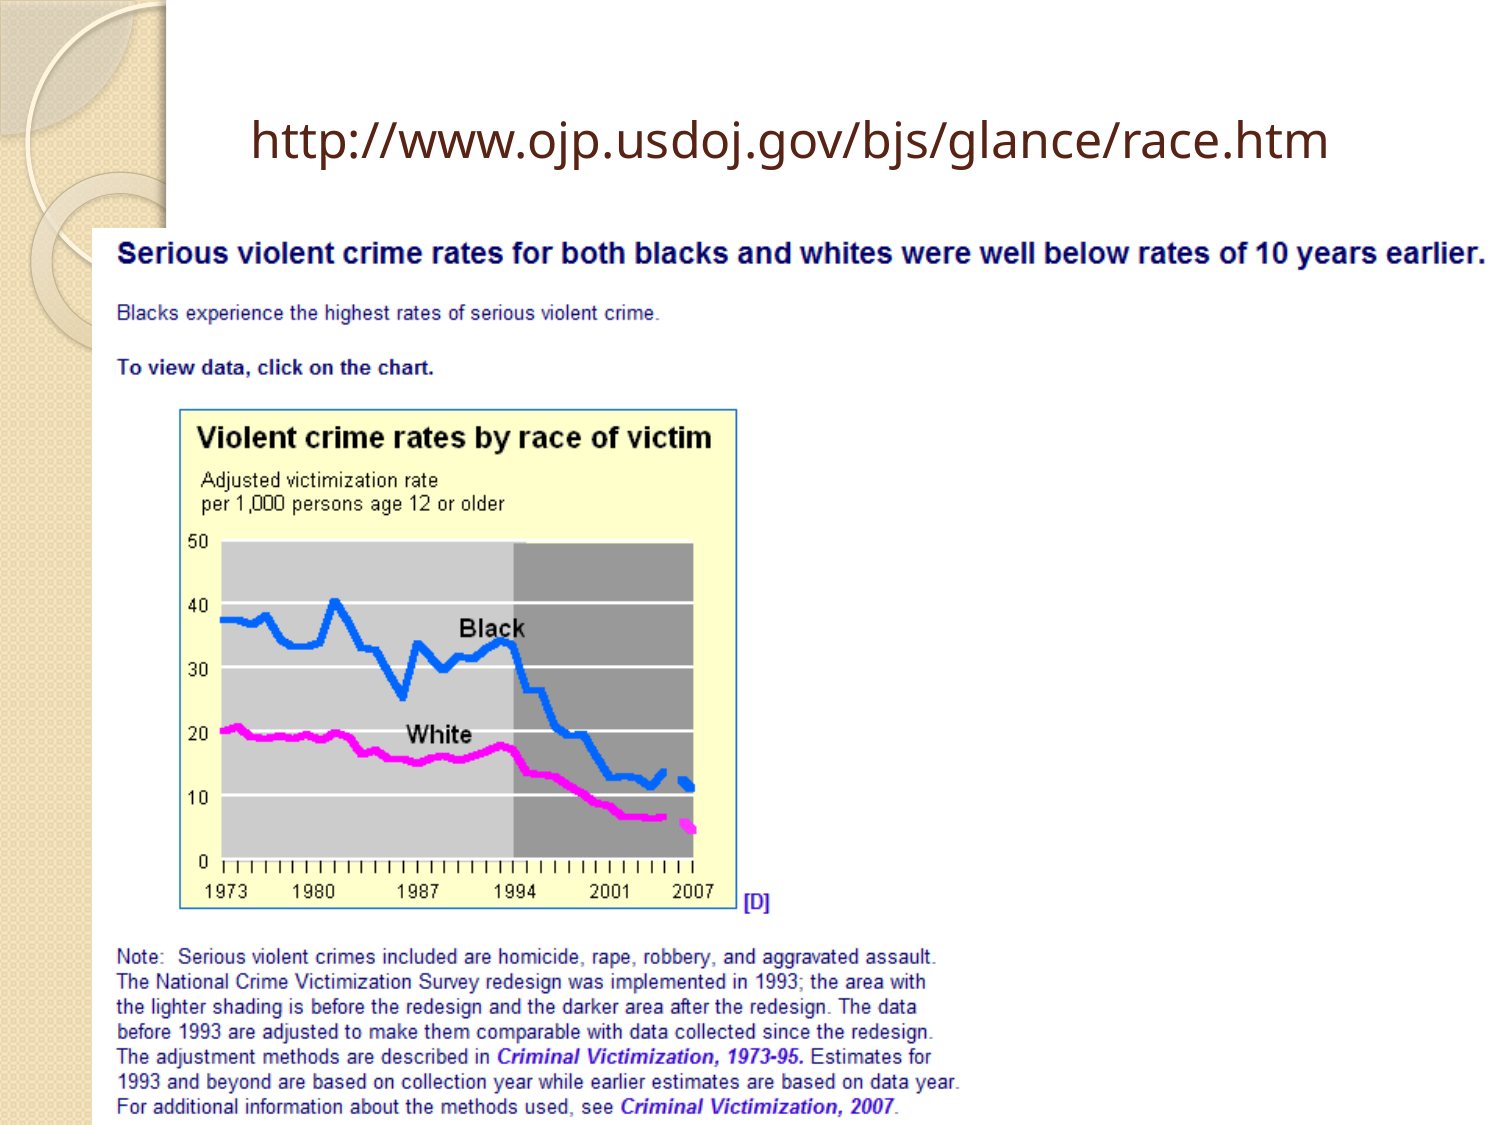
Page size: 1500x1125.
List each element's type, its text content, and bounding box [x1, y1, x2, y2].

picture [91, 227, 1500, 1125]
title http://www.ojp.usdoj.gov/bjs/glance/race.htm [235, 45, 1466, 224]
